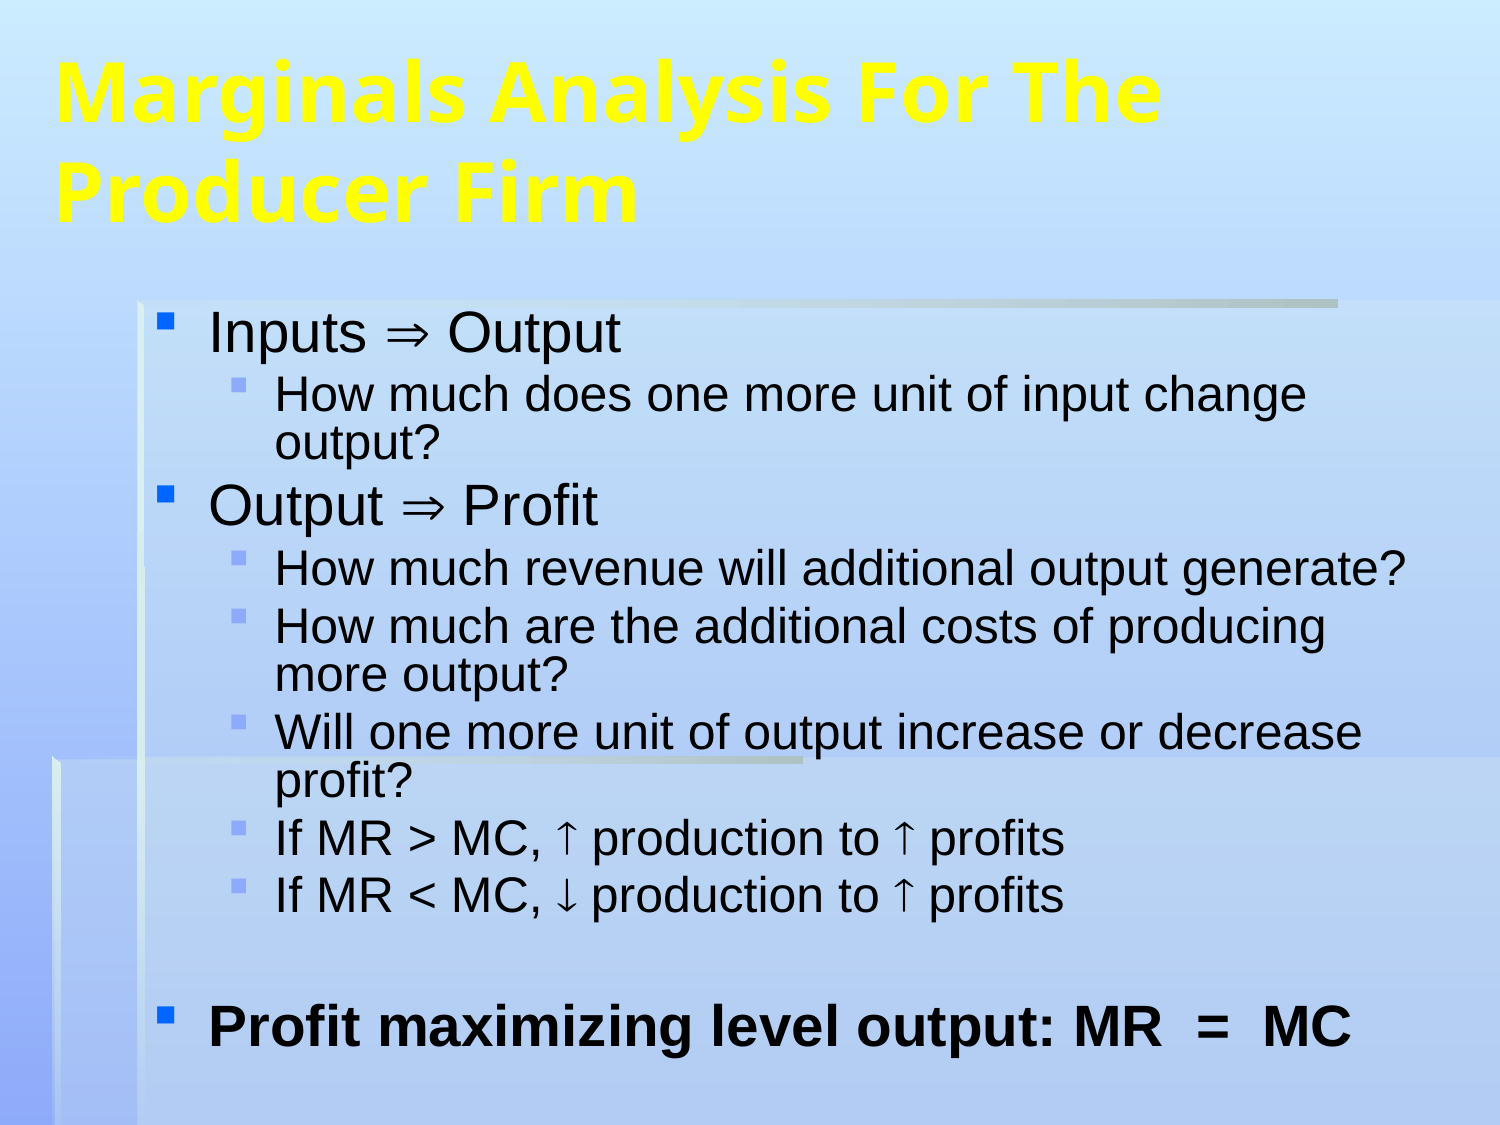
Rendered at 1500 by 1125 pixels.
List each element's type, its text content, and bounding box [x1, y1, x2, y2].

title Marginals Analysis For The Producer Firm [37, 45, 1425, 233]
list Inputs  Output How much does one more unit of input change output? Output  Profit How much revenue will additional output generate? How much are the additional costs of producing more output? Will one more unit of output increase or decrease profit? If MR > MC,  production to  profits If MR < MC,  production to  profits Profit maximizing level output: MR = MC [137, 299, 1451, 1088]
